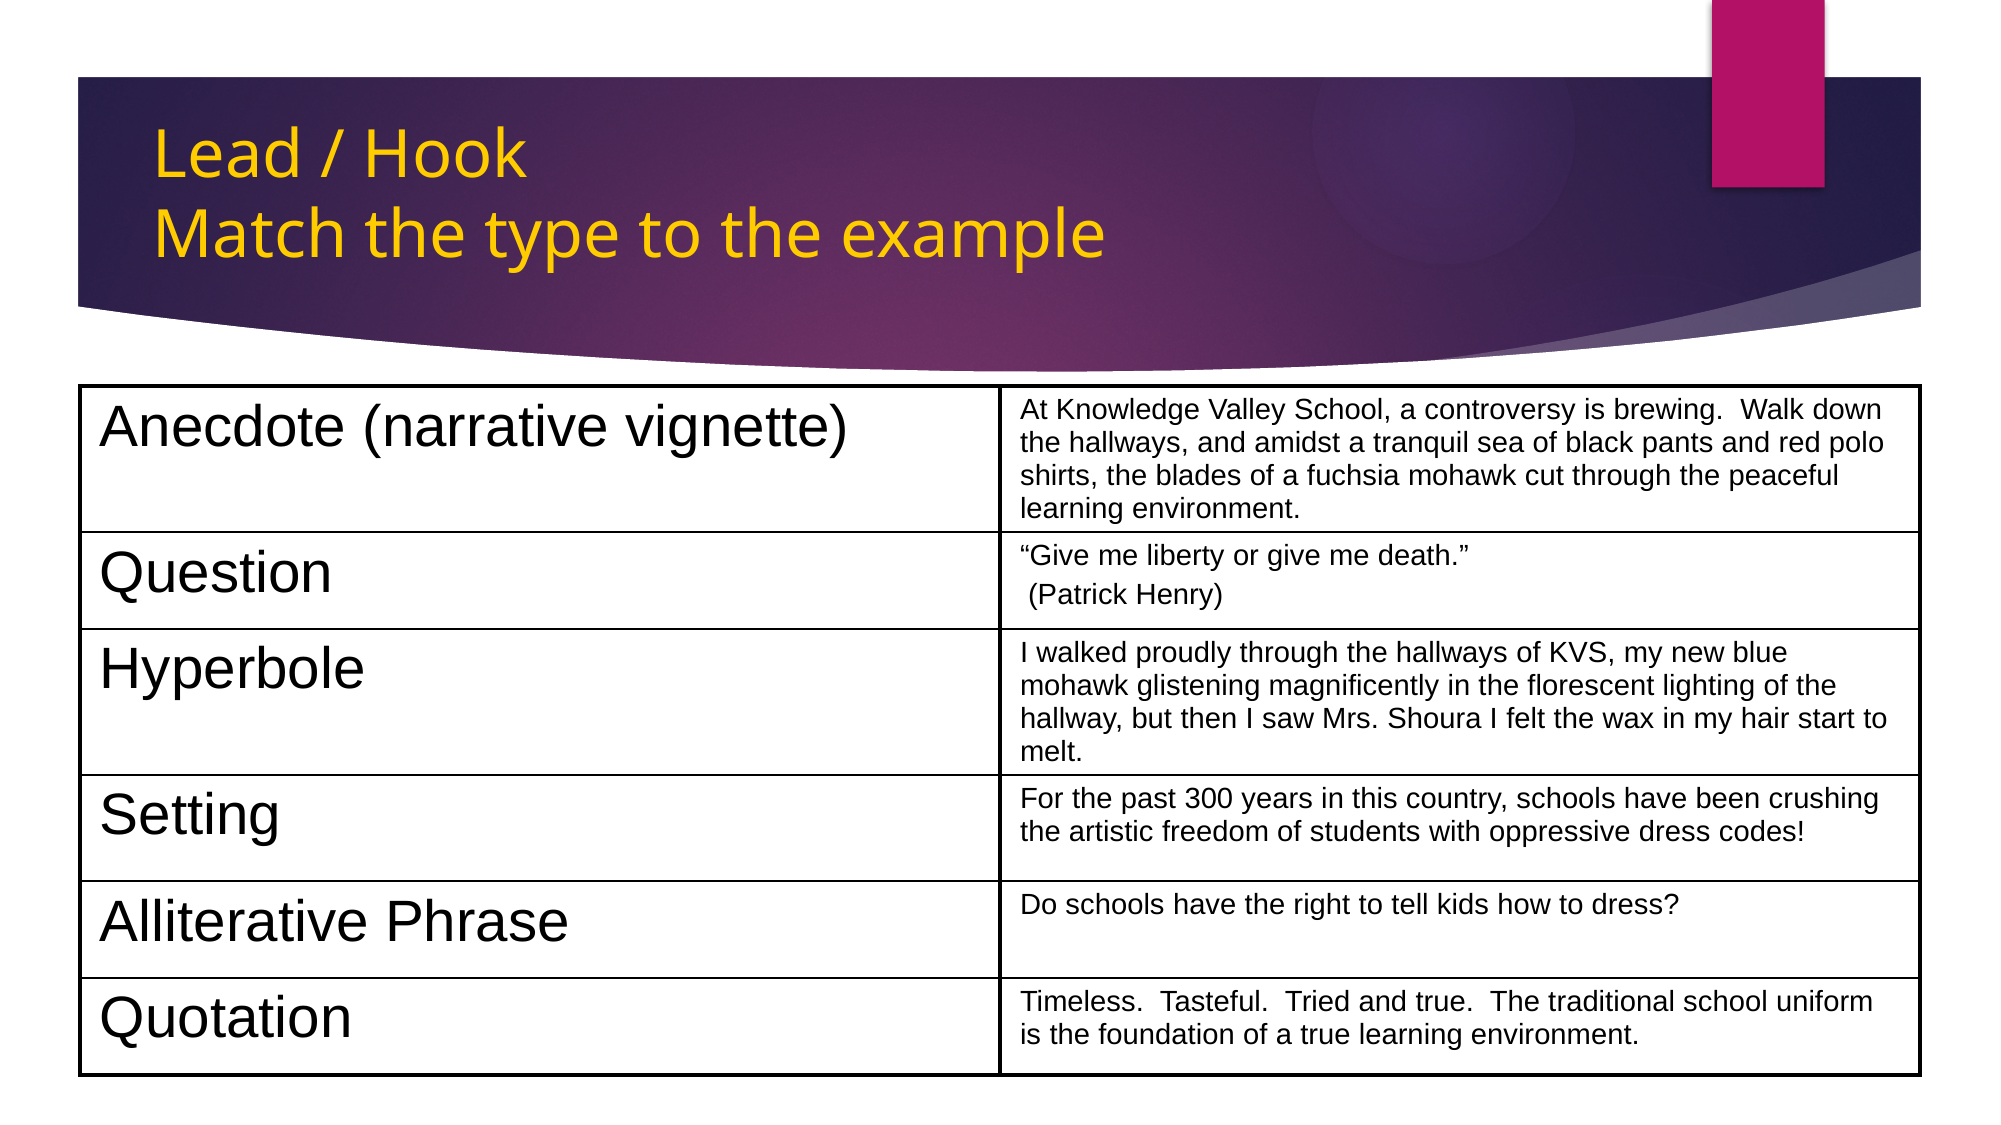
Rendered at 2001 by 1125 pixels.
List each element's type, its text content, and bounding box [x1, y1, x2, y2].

table_cell Setting [82, 776, 998, 880]
title Lead / Hook Match the type to the example [137, 97, 1938, 285]
table_cell Do schools have the right to tell kids how to dress? [1002, 882, 1918, 977]
table_header At Knowledge Valley School, a controversy is brewing. Walk down the hallways, and amidst a tranquil sea of black pants and red polo shirts, the blades of a fuchsia mohawk cut through the peaceful learning environment. [1002, 388, 1918, 531]
table_cell I walked proudly through the hallways of KVS, my new blue mohawk glistening magnificently in the florescent lighting of the hallway, but then I saw Mrs. Shoura I felt the wax in my hair start to melt. [1002, 630, 1918, 774]
table_cell For the past 300 years in this country, schools have been crushing the artistic freedom of students with oppressive dress codes! [1002, 776, 1918, 880]
table_header Anecdote (narrative vignette) [82, 388, 998, 531]
table_cell “Give me liberty or give me death.” (Patrick Henry) [1002, 533, 1918, 628]
table_cell Timeless. Tasteful. Tried and true. The traditional school uniform is the foundation of a true learning environment. [1002, 979, 1918, 1073]
table_cell Hyperbole [82, 630, 998, 774]
table_cell Alliterative Phrase [82, 882, 998, 977]
table_cell Quotation [82, 979, 998, 1073]
table_cell Question [82, 533, 998, 628]
